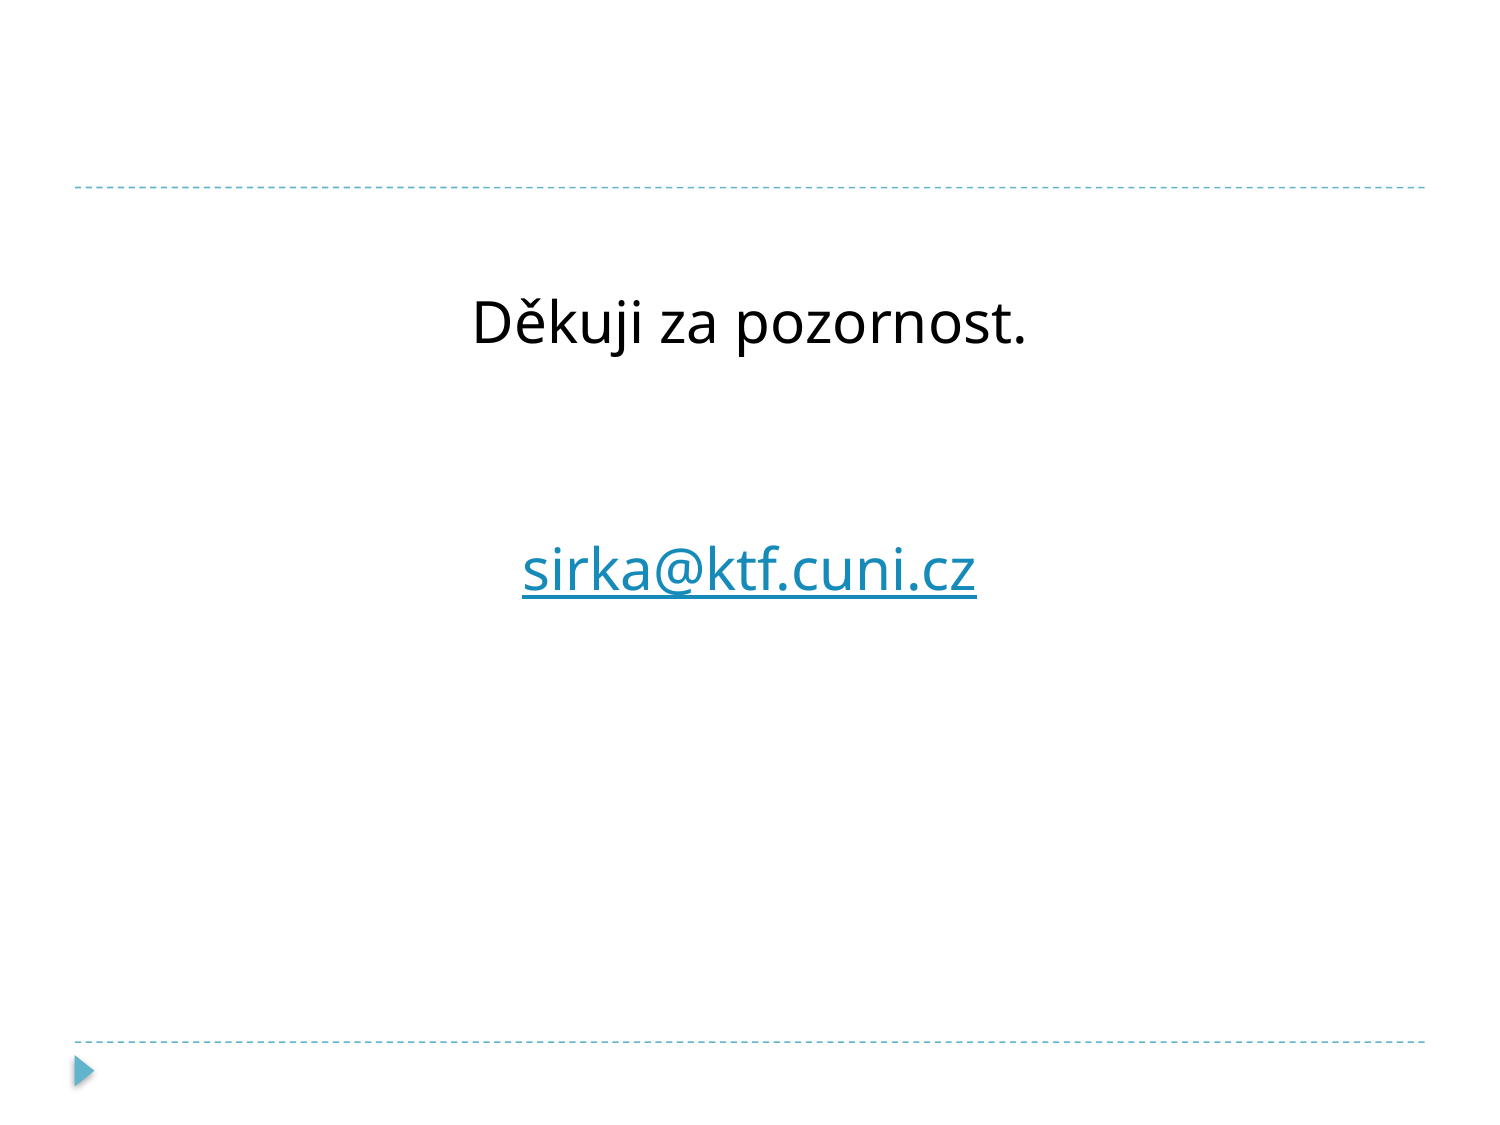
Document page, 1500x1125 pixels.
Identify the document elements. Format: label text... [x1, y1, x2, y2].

list Děkuji za pozornost. sirka@ktf.cuni.cz [75, 200, 1425, 1010]
